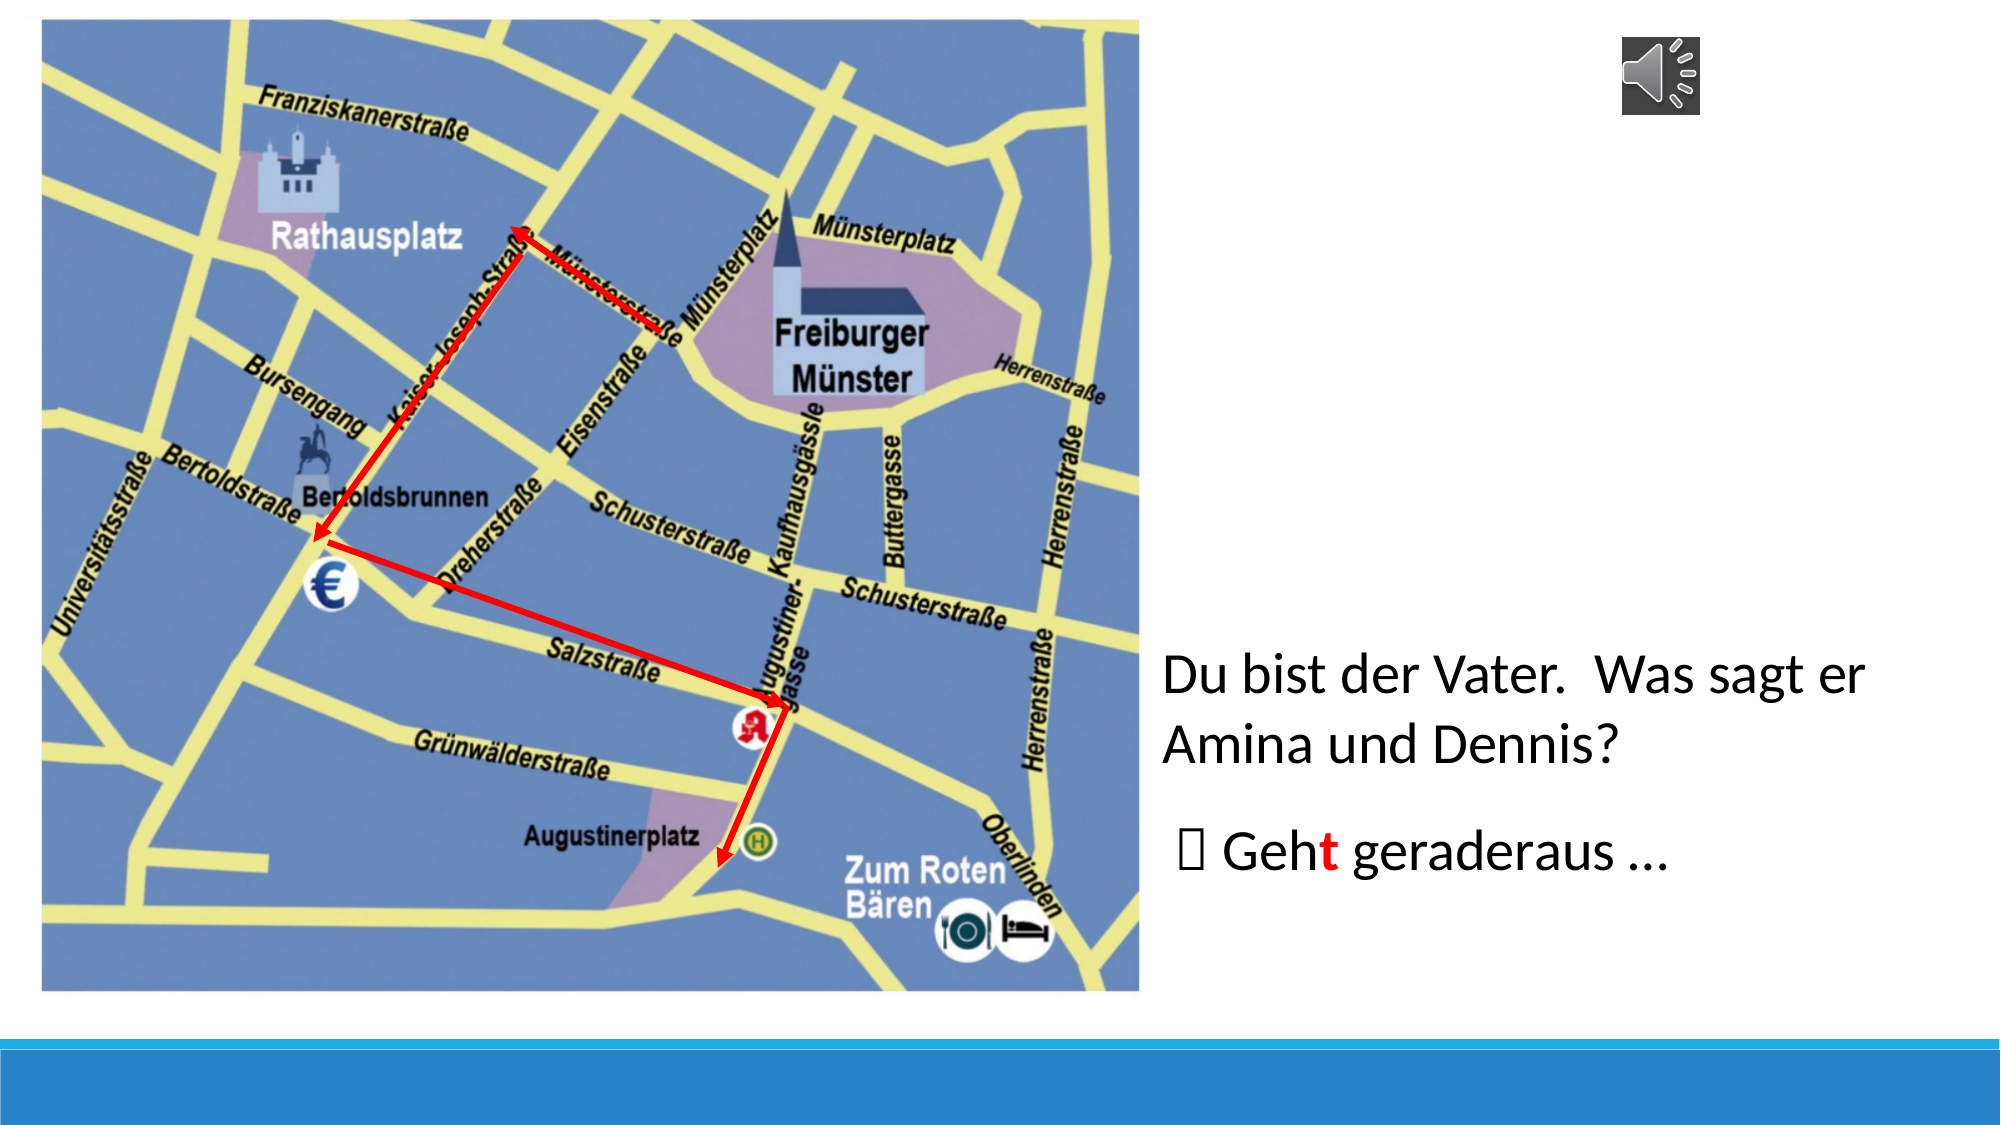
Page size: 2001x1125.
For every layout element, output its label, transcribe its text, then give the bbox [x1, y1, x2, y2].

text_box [717, 705, 788, 869]
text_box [312, 253, 522, 543]
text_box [509, 225, 662, 333]
text_box  Geht geraderaus … [1159, 804, 2000, 890]
picture [22, 15, 1149, 998]
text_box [327, 541, 788, 707]
text_box Du bist der Vater. Was sagt er Amina und Dennis? [1158, 627, 1988, 783]
picture [1620, 35, 1702, 117]
